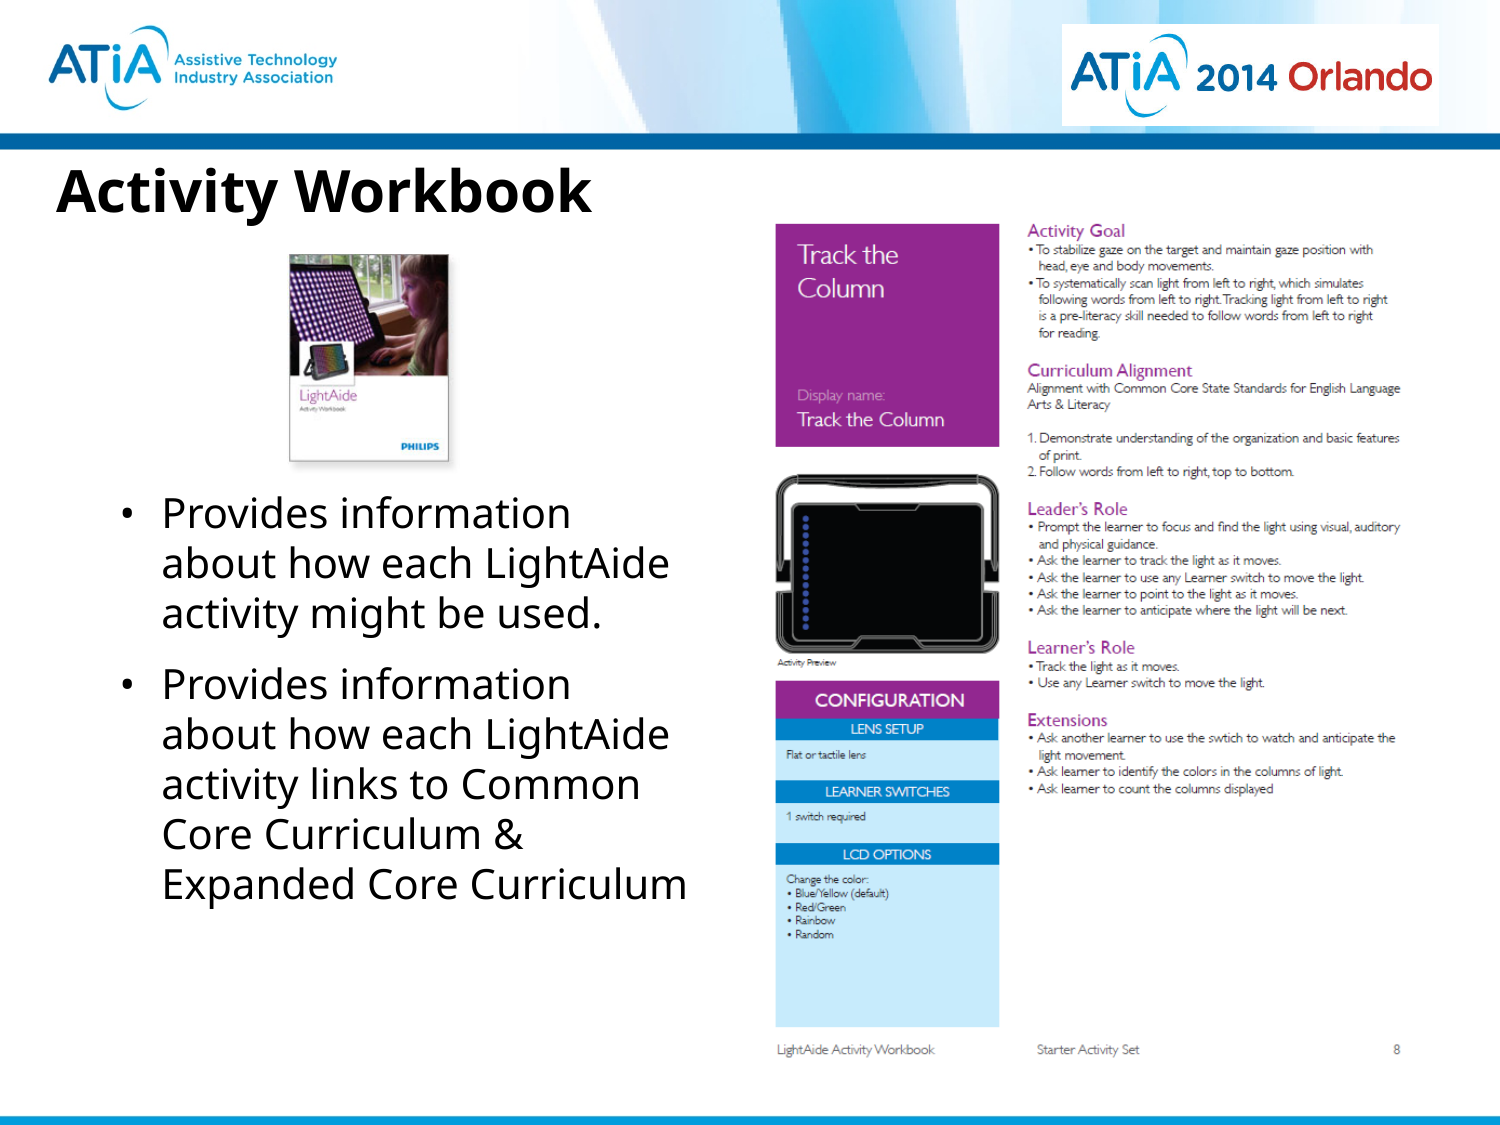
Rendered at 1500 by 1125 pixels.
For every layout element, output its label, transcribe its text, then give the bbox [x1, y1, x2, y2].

title Activity Workbook [41, 81, 1413, 232]
list Provides information about how each LightAide activity might be used. Provides information about how each LightAide activity links to Common Core Curriculum & Expanded Core Curriculum [99, 479, 706, 1072]
picture [0, 0, 1500, 1116]
